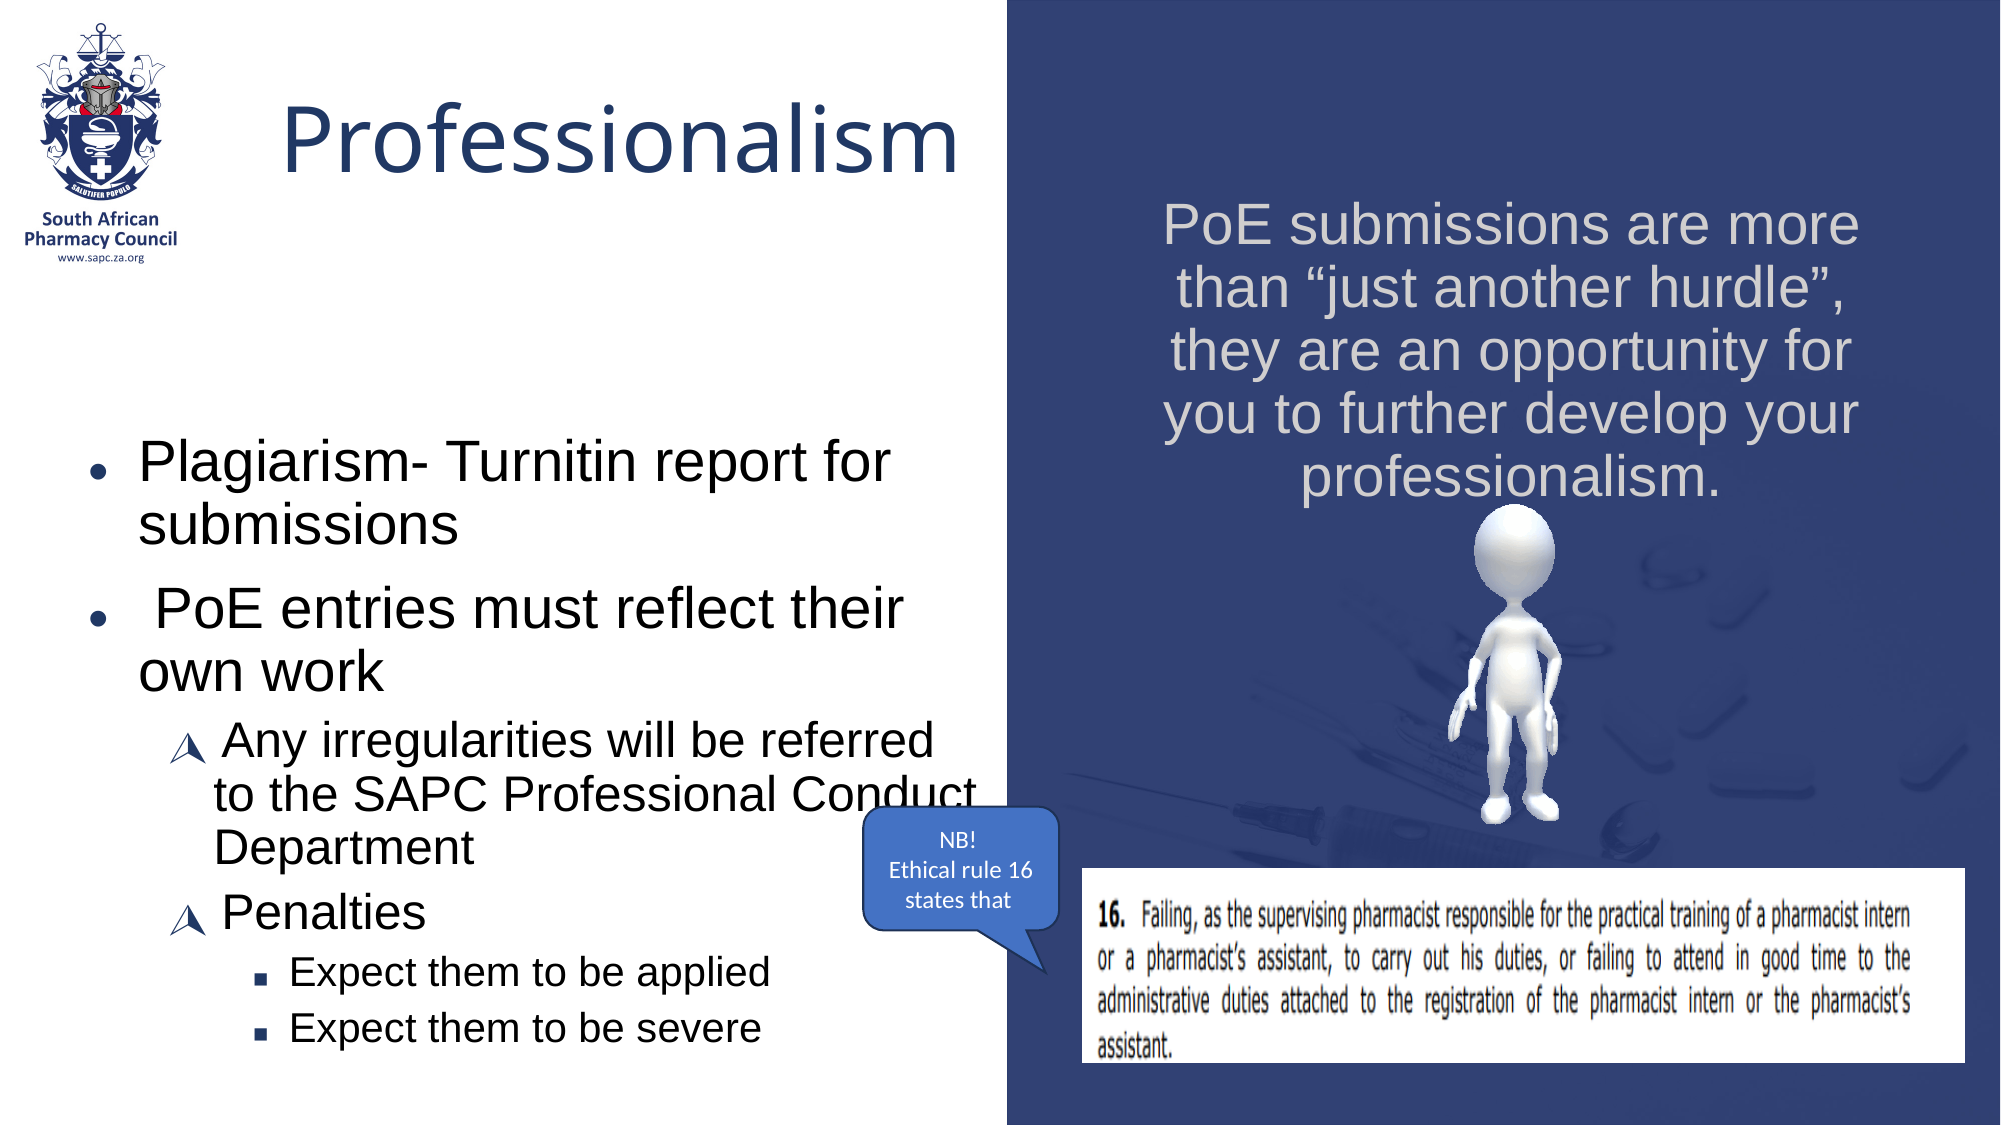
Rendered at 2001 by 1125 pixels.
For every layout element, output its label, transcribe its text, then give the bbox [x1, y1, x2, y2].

list PoE submissions are more than “just another hurdle”, they are an opportunity for you to further develop your professionalism. [1147, 142, 1900, 517]
text_box NB! Ethical rule 16 states that [862, 805, 1061, 976]
picture [0, 0, 2001, 1125]
title Professionalism [241, 22, 1000, 263]
list Plagiarism- Turnitin report for submissions PoE entries must reflect their own work Any irregularities will be referred to the SAPC Professional Conduct Department Penalties Expect them to be applied Expect them to be severe [85, 301, 1000, 1115]
